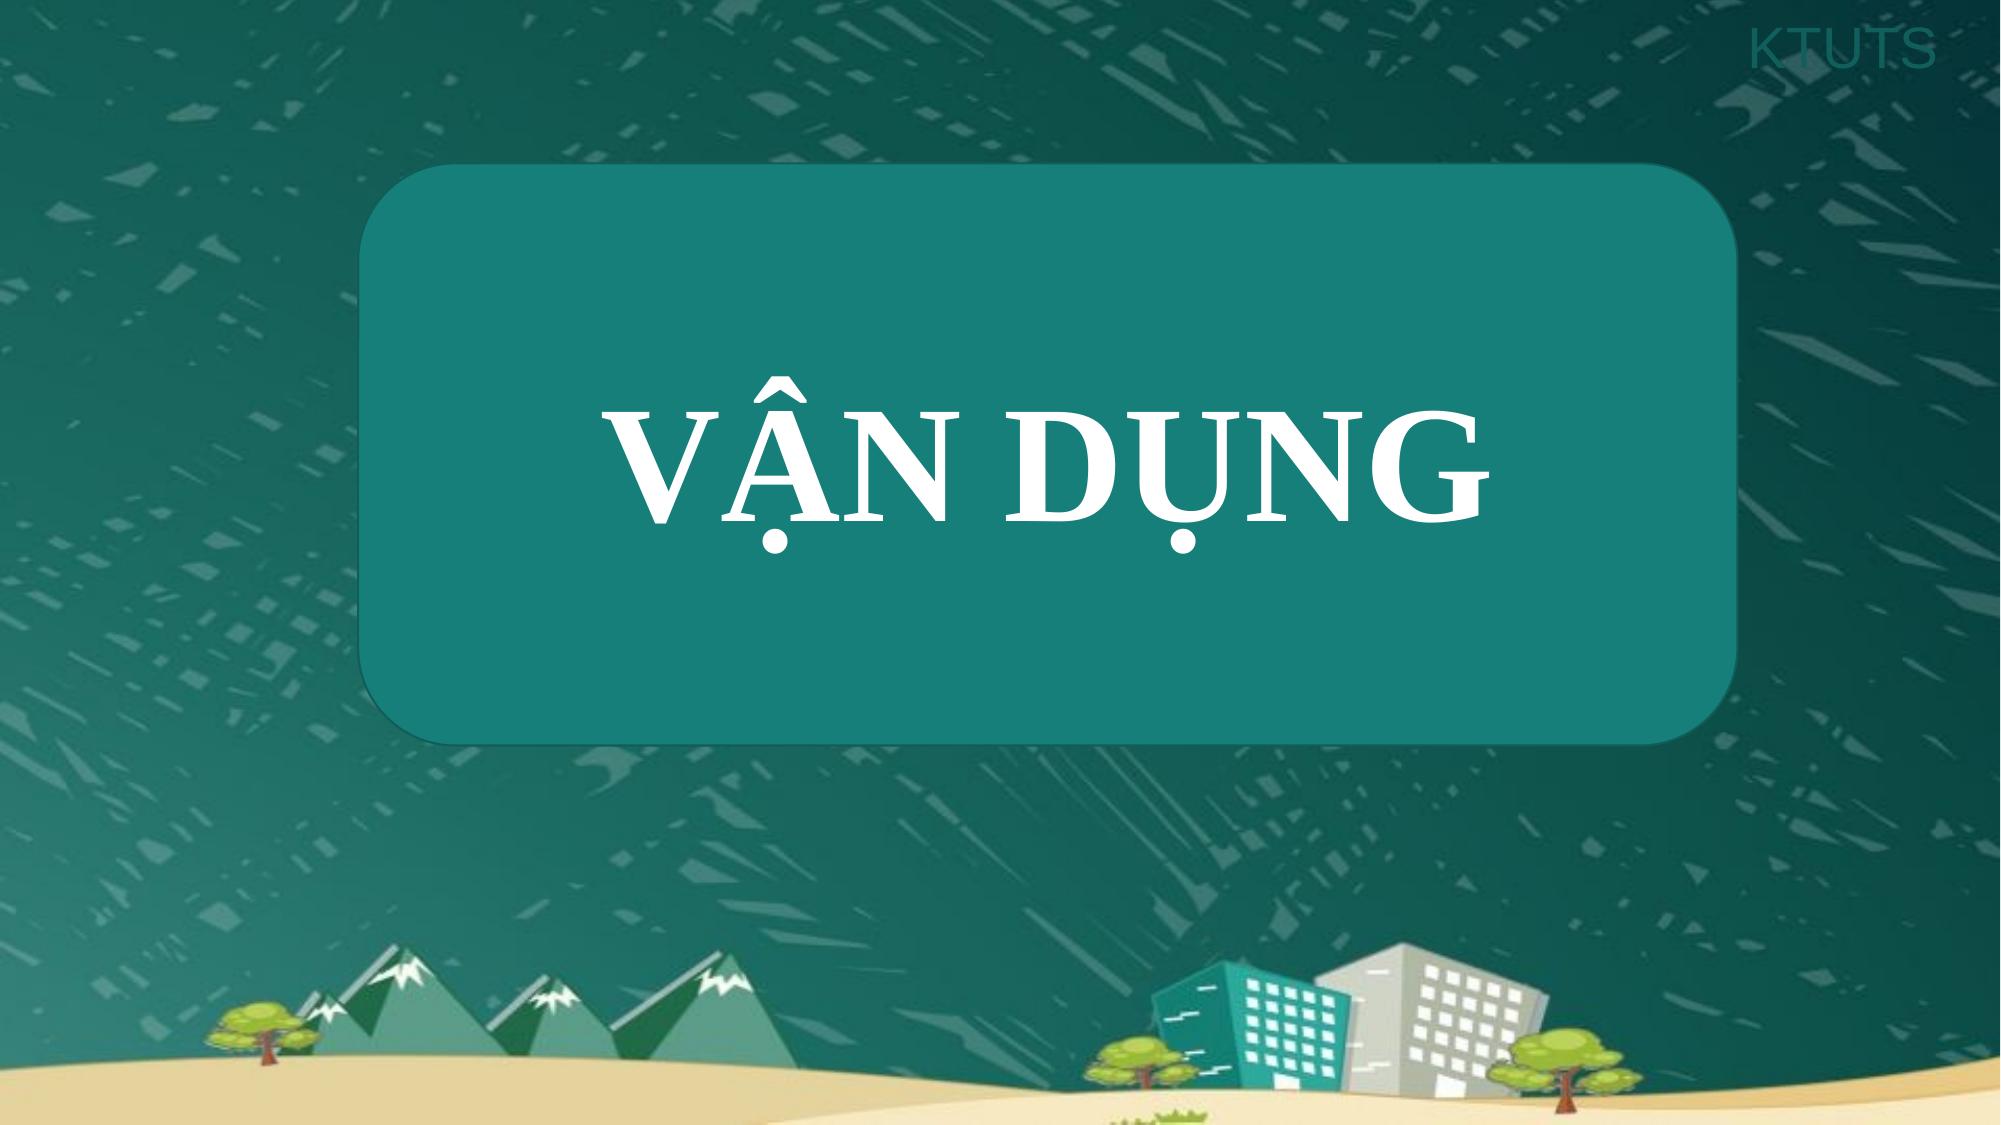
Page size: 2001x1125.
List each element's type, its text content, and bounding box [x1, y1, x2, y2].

picture [0, 0, 2001, 1125]
text_box VẬN DỤNG [357, 162, 1739, 747]
